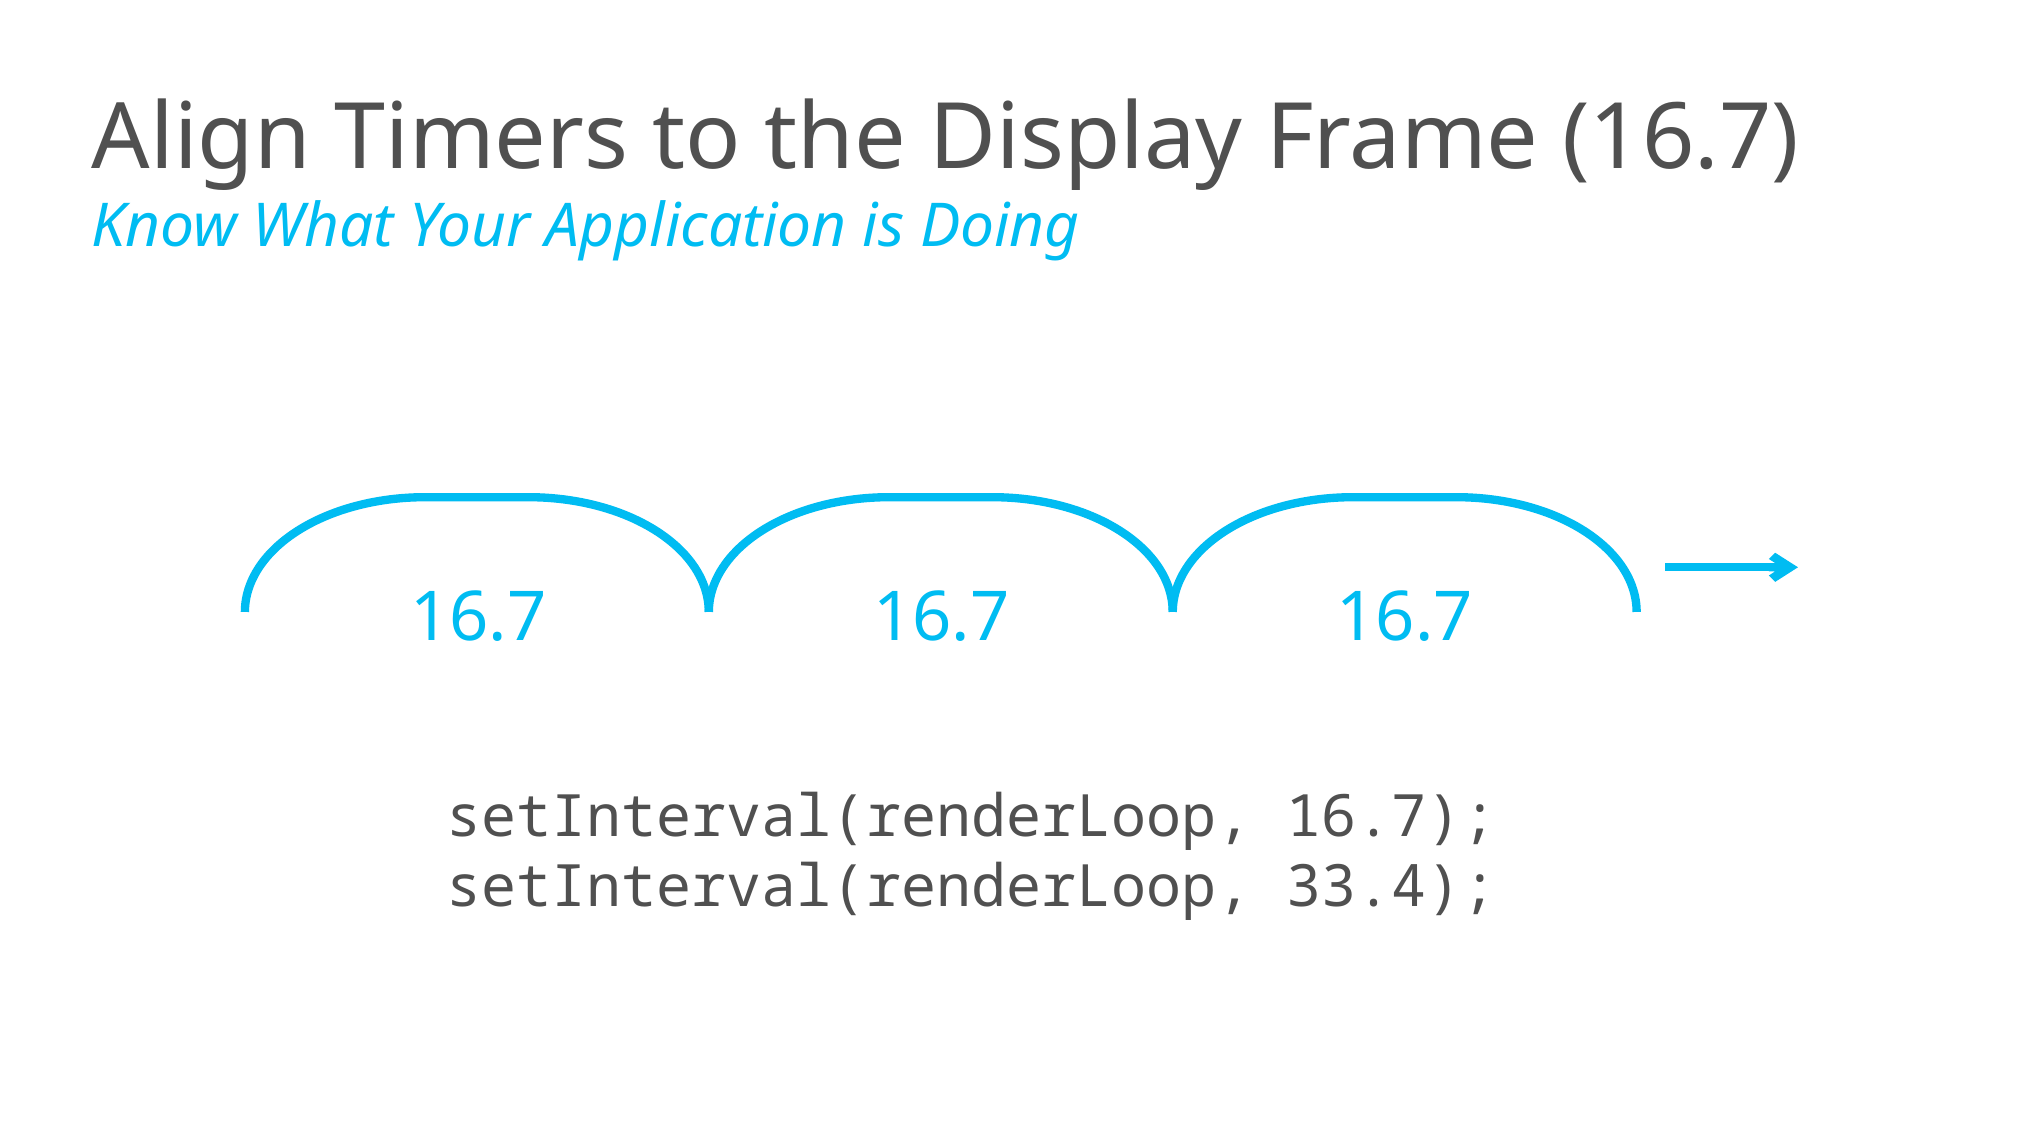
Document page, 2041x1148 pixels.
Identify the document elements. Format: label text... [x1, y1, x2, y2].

text_box Align Timers to the Display Frame (16.7) Know What Your Application is Doing [91, 76, 1928, 198]
text_box [1172, 496, 1638, 612]
text_box 16.7 [853, 572, 1030, 655]
text_box [708, 496, 1173, 612]
text_box setInterval(renderLoop, 16.7); setInterval(renderLoop, 33.4); [446, 777, 1838, 943]
text_box [244, 496, 709, 612]
text_box 16.7 [390, 572, 566, 655]
text_box 16.7 [1316, 572, 1493, 655]
